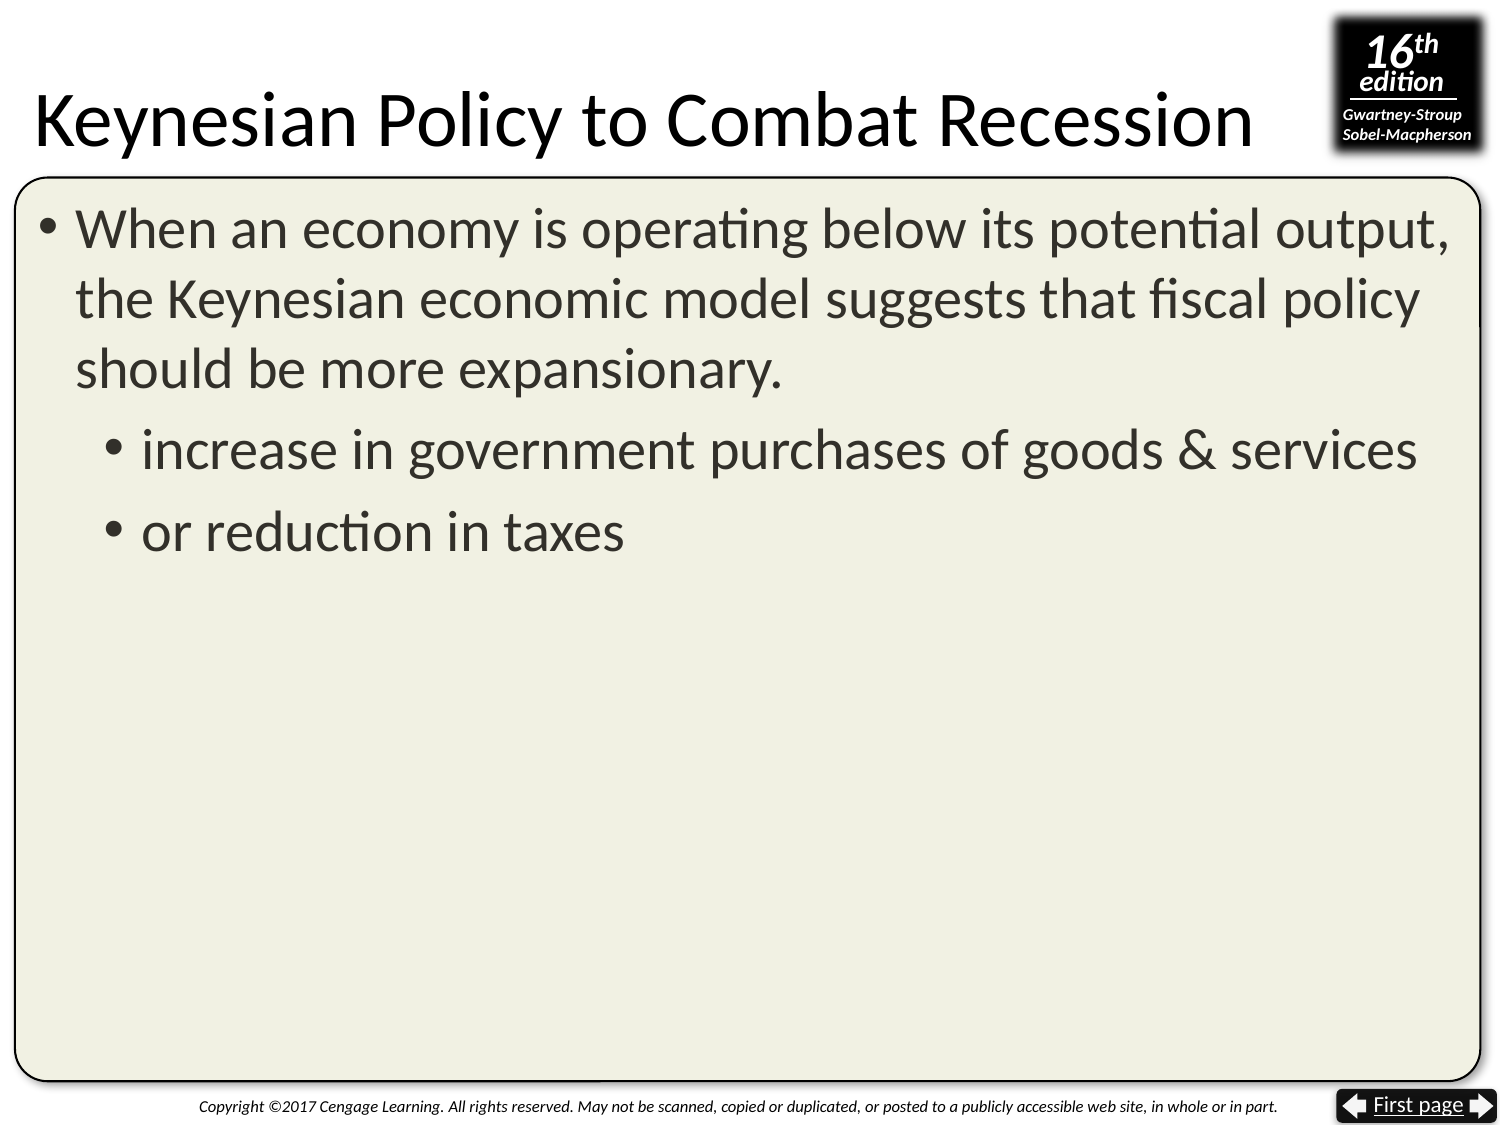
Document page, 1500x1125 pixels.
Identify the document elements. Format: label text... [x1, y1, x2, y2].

list When an economy is operating below its potential output, the Keynesian economic model suggests that fiscal policy should be more expansionary. increase in government purchases of goods & services or reduction in taxes [23, 182, 1481, 595]
title Keynesian Policy to Combat Recession [19, 60, 1481, 207]
